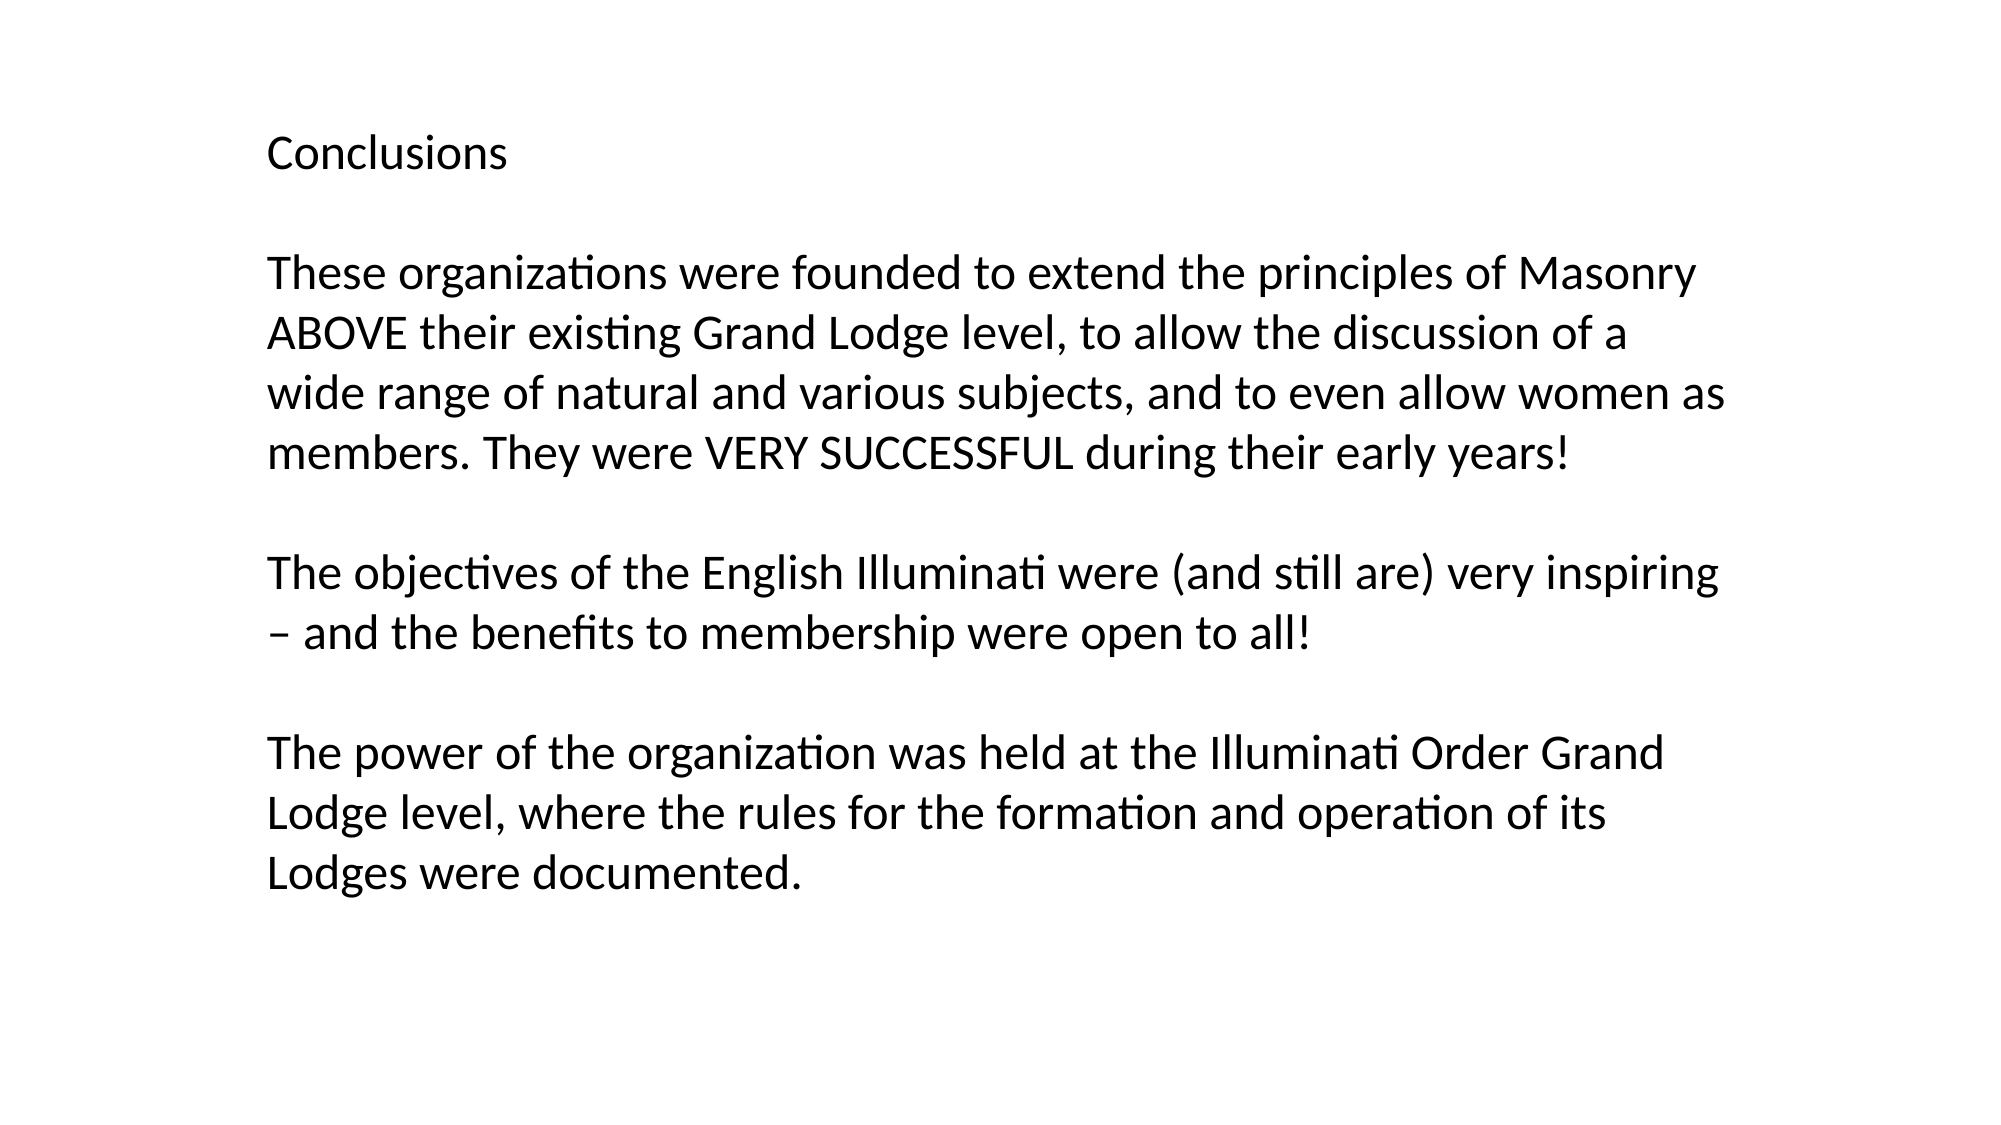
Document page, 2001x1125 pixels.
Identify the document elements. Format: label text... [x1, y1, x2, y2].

text_box Conclusions These organizations were founded to extend the principles of Masonry ABOVE their existing Grand Lodge level, to allow the discussion of a wide range of natural and various subjects, and to even allow women as members. They were VERY SUCCESSFUL during their early years! The objectives of the English Illuminati were (and still are) very inspiring – and the benefits to membership were open to all! The power of the organization was held at the Illuminati Order Grand Lodge level, where the rules for the formation and operation of its Lodges were documented. [252, 111, 1748, 907]
